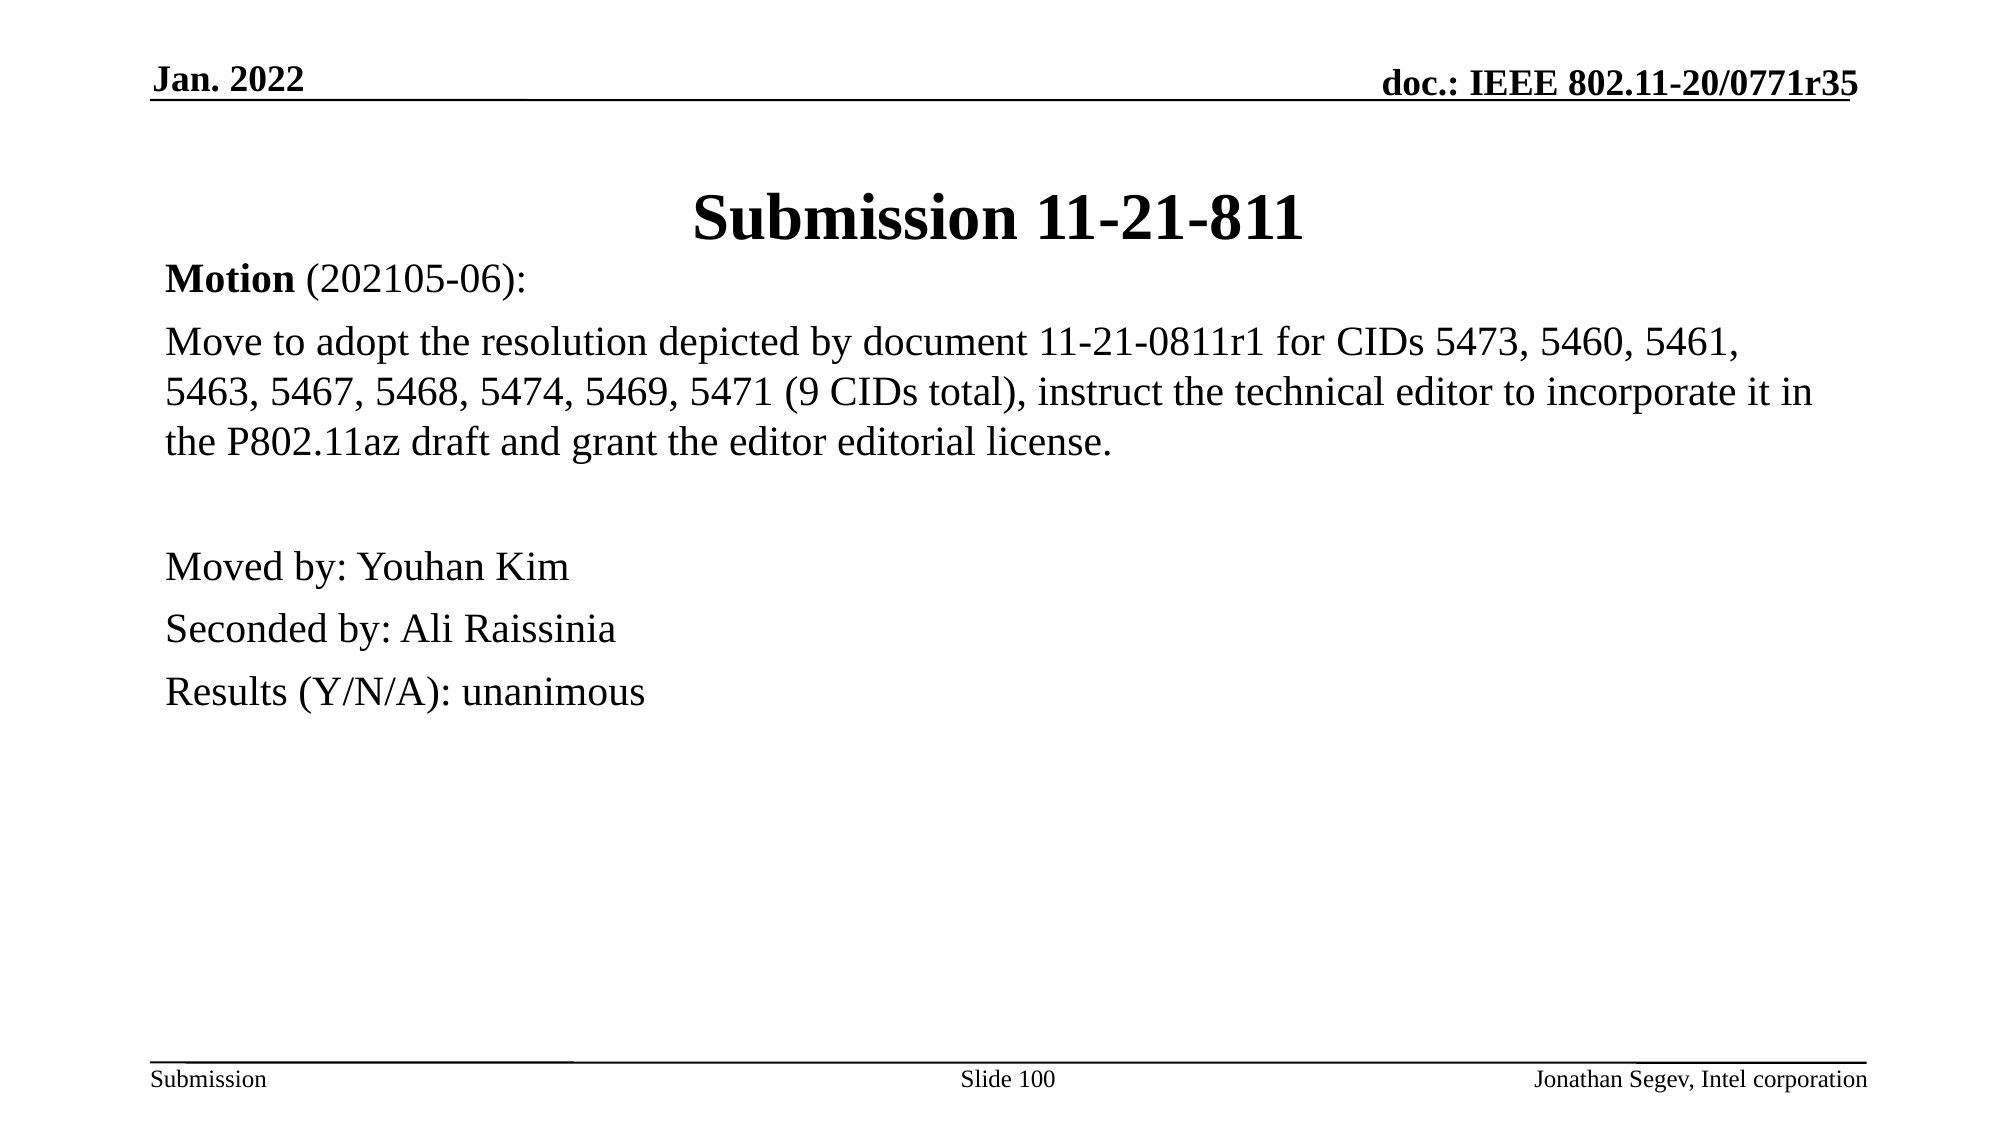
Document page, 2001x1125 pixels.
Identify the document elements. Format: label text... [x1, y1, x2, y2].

footer Jonathan Segev, Intel corporation [1171, 1061, 1869, 1093]
title Submission 11-21-811 [149, 124, 1850, 243]
list Motion (202105-06): Move to adopt the resolution depicted by document 11-21-0811r1 for CIDs 5473, 5460, 5461, 5463, 5467, 5468, 5474, 5469, 5471 (9 CIDs total), instruct the technical editor to incorporate it in the P802.11az draft and grant the editor editorial license. Moved by: Youhan Kim Seconded by: Ali Raissinia Results (Y/N/A): unanimous [149, 243, 1850, 1000]
slide_number Slide 100 [950, 1061, 1067, 1123]
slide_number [152, 54, 563, 100]
